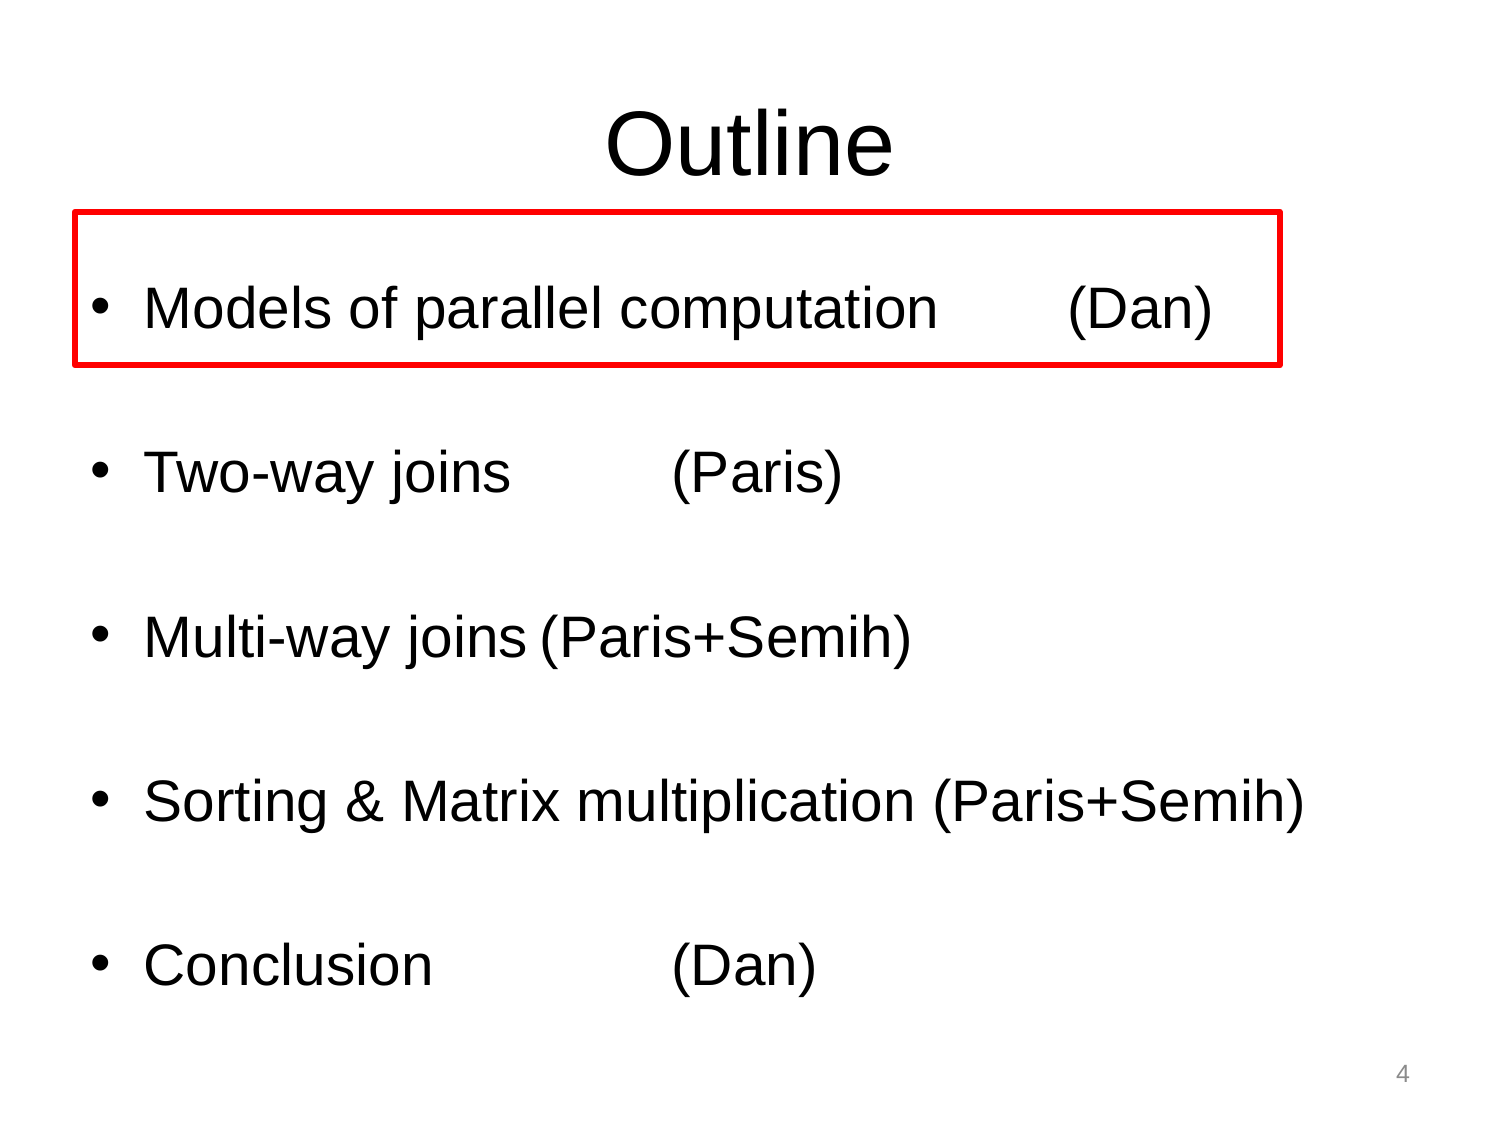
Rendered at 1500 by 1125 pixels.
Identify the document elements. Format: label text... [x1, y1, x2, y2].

list Models of parallel computation (Dan) Two-way joins (Paris) Multi-way joins (Paris+Semih) Sorting & Matrix multiplication (Paris+Semih) Conclusion (Dan) [75, 262, 1425, 1005]
title Outline [75, 45, 1425, 233]
text_box [75, 211, 1280, 366]
slide_number 4 [1074, 1042, 1425, 1103]
